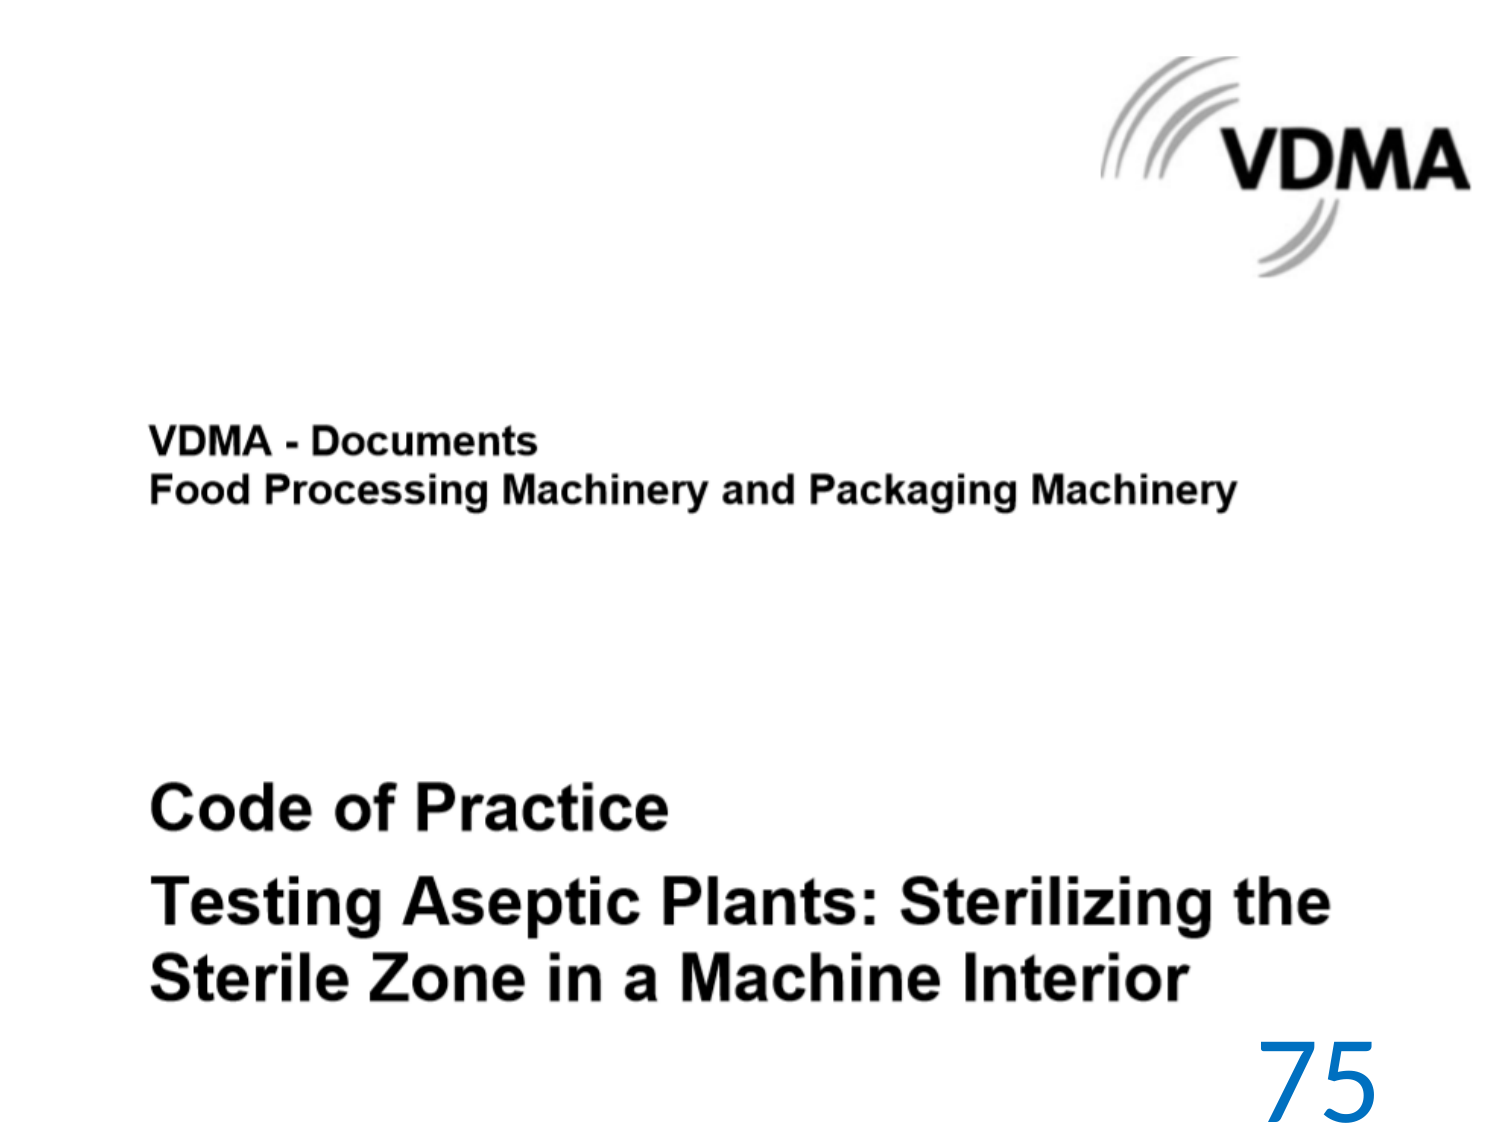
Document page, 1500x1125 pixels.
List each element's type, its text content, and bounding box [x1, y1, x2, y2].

slide_number 75 [1059, 1042, 1397, 1103]
picture [13, 55, 1487, 1009]
